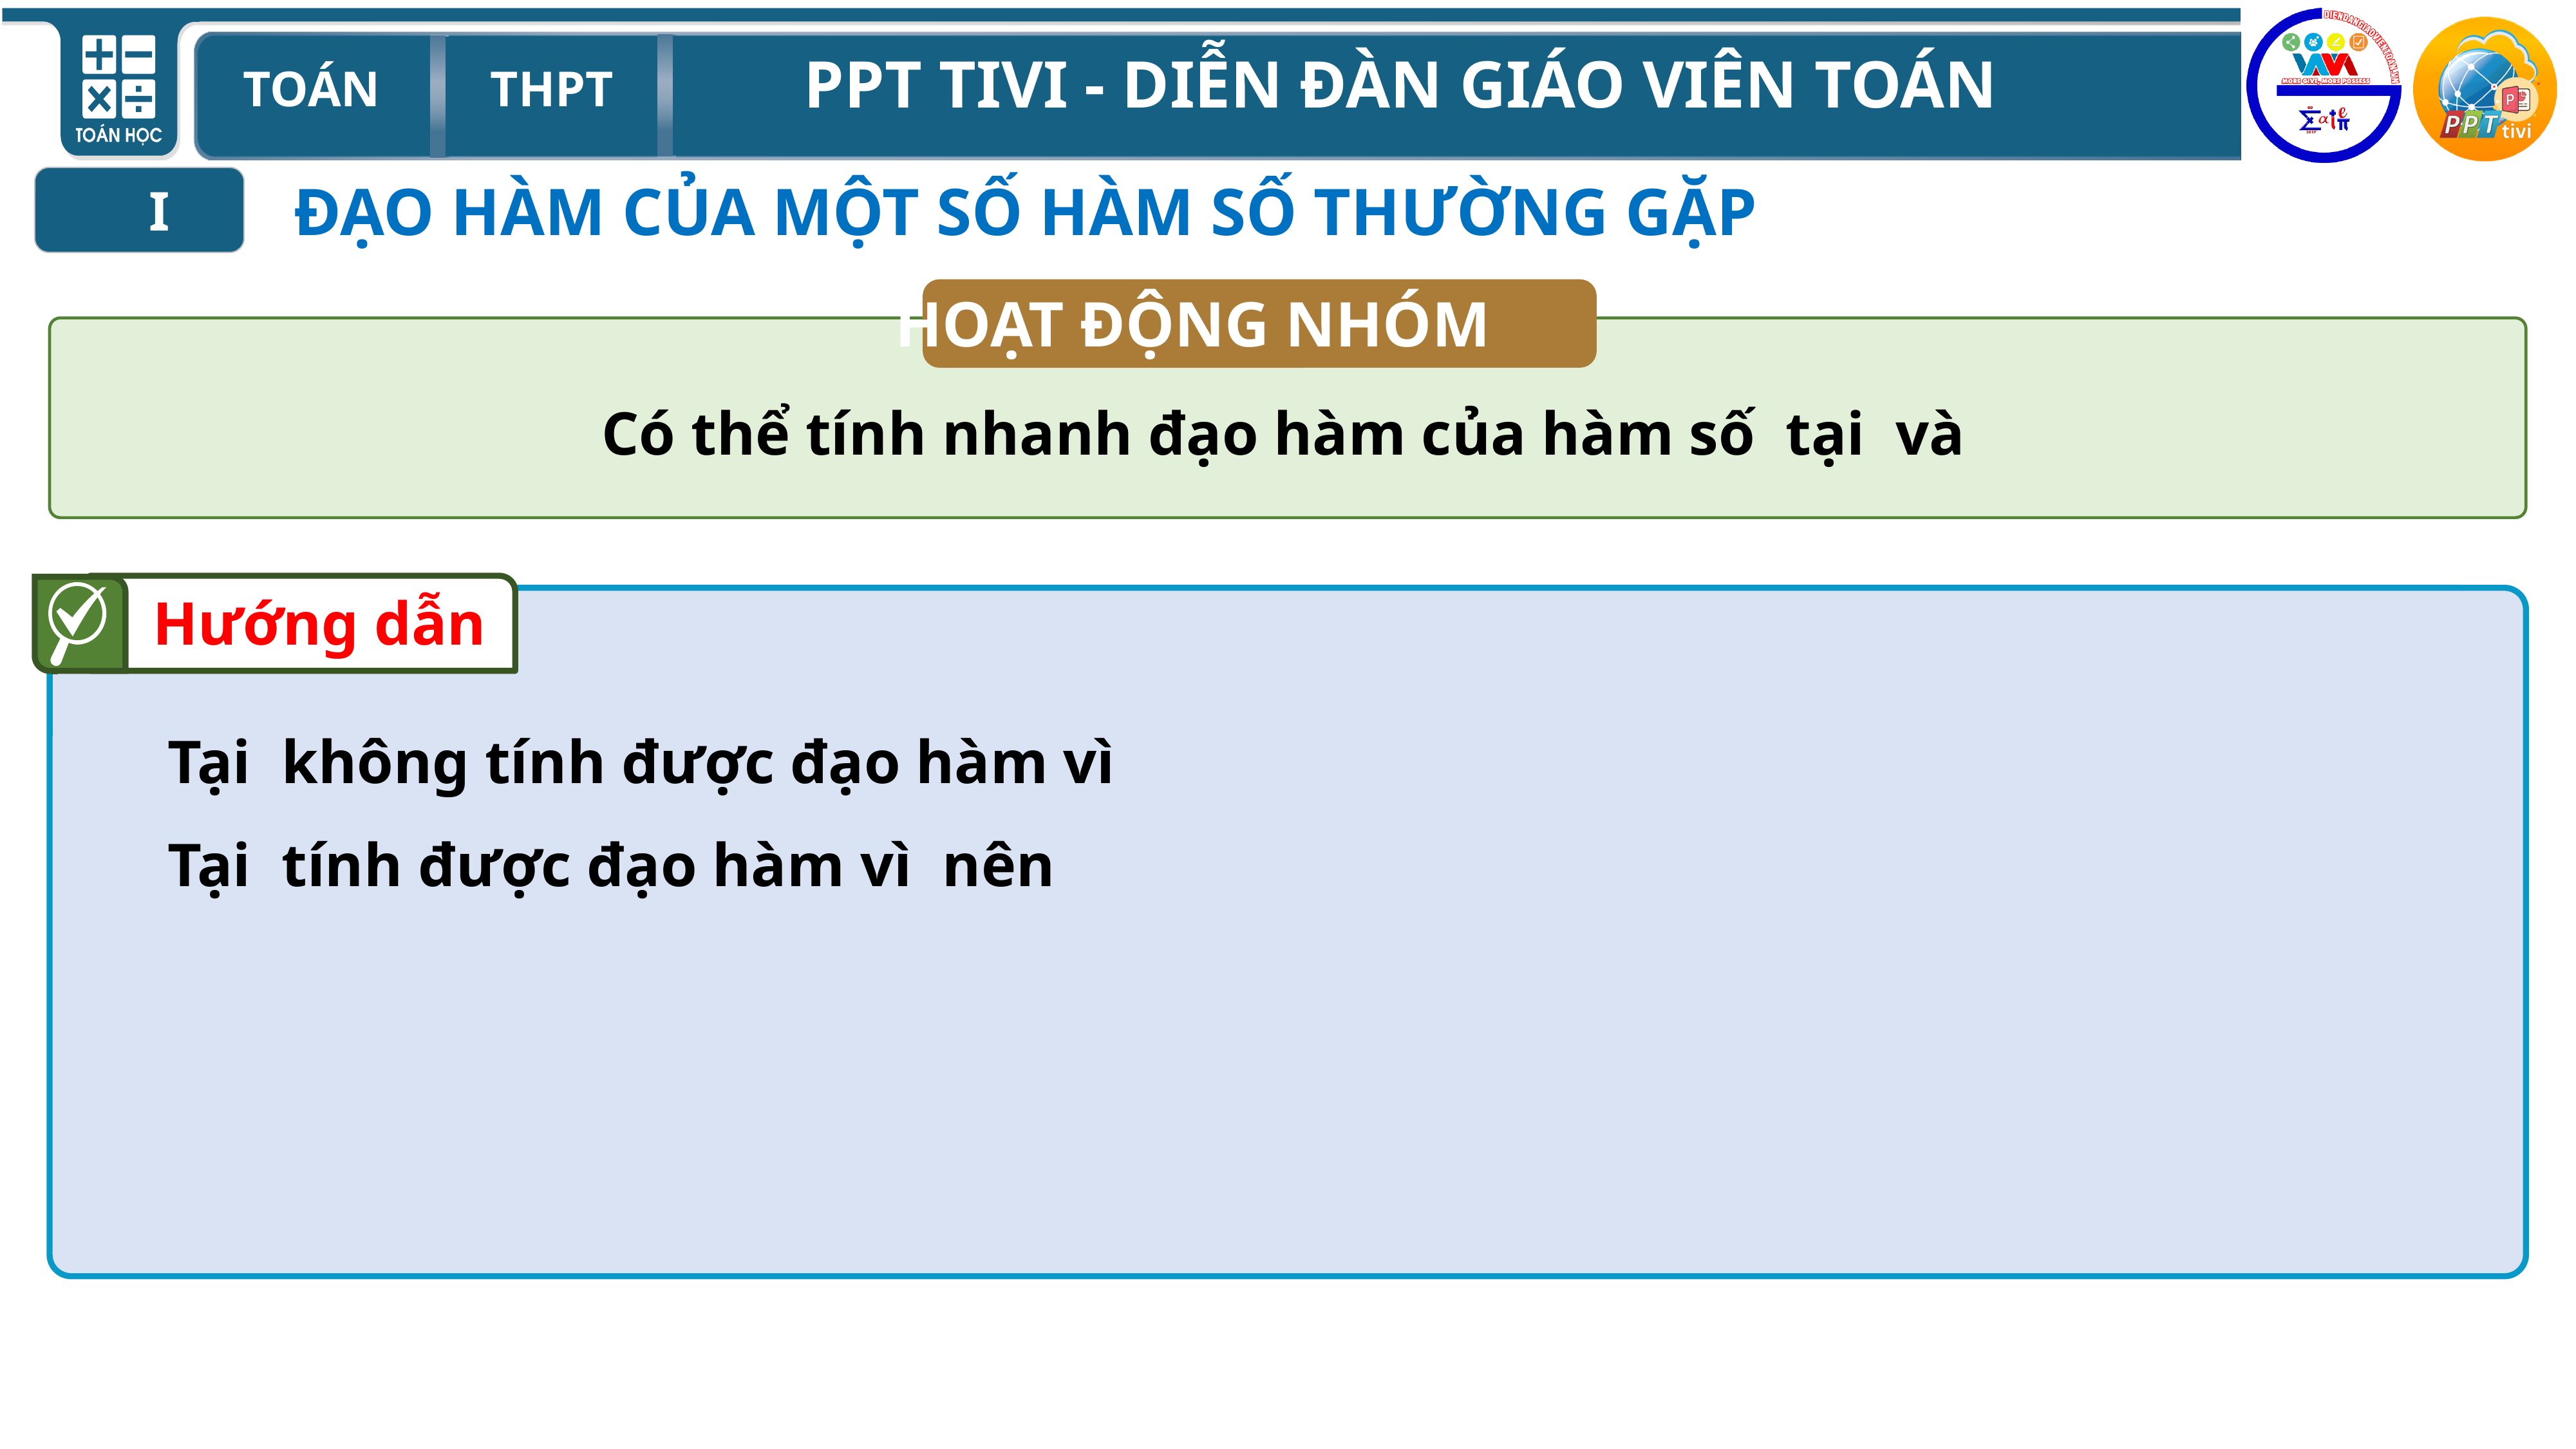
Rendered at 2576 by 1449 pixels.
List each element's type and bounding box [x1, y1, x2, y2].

picture [2, 22, 2241, 160]
text_box [34, 576, 516, 671]
text_box [925, 280, 1594, 365]
text_box [50, 473, 2526, 1276]
text_box [34, 166, 2441, 254]
picture [2412, 16, 2557, 162]
text_box [48, 317, 2527, 511]
picture [2246, 8, 2402, 163]
